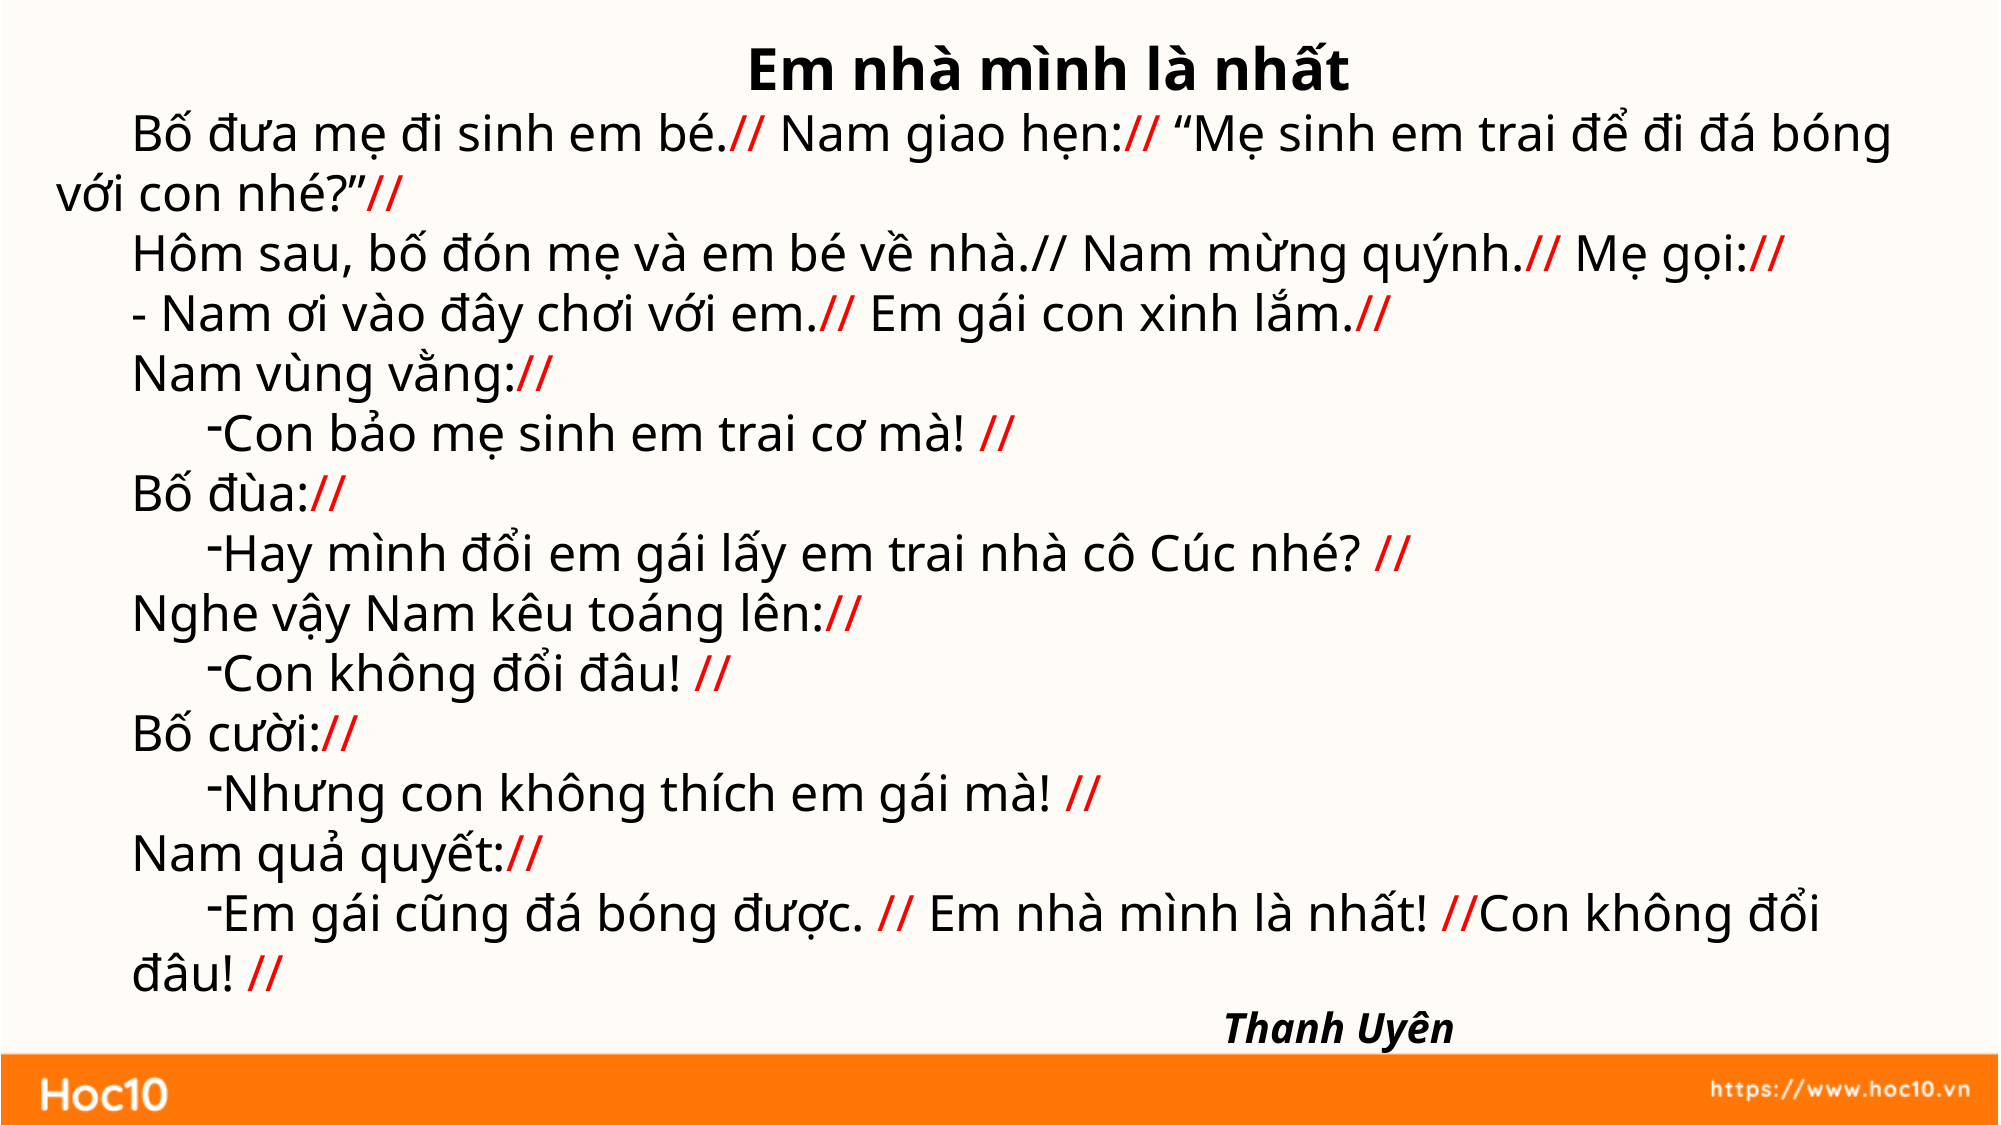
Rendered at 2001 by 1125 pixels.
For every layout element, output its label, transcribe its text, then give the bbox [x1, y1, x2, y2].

picture [1, 0, 1998, 1125]
text_box Em nhà mình là nhất Bố đưa mẹ đi sinh em bé.// Nam giao hẹn:// “Mẹ sinh em trai để đi đá bóng với con nhé?”// Hôm sau, bố đón mẹ và em bé về nhà.// Nam mừng quýnh.// Mẹ gọi:// - Nam ơi vào đây chơi với em.// Em gái con xinh lắm.// Nam vùng vằng:// Con bảo mẹ sinh em trai cơ mà! // Bố đùa:// Hay mình đổi em gái lấy em trai nhà cô Cúc nhé? // Nghe vậy Nam kêu toáng lên:// Con không đổi đâu! // Bố cười:// Nhưng con không thích em gái mà! // Nam quả quyết:// Em gái cũng đá bóng được. // Em nhà mình là nhất! //Con không đổi đâu! // Thanh Uyên [41, 24, 1982, 1059]
